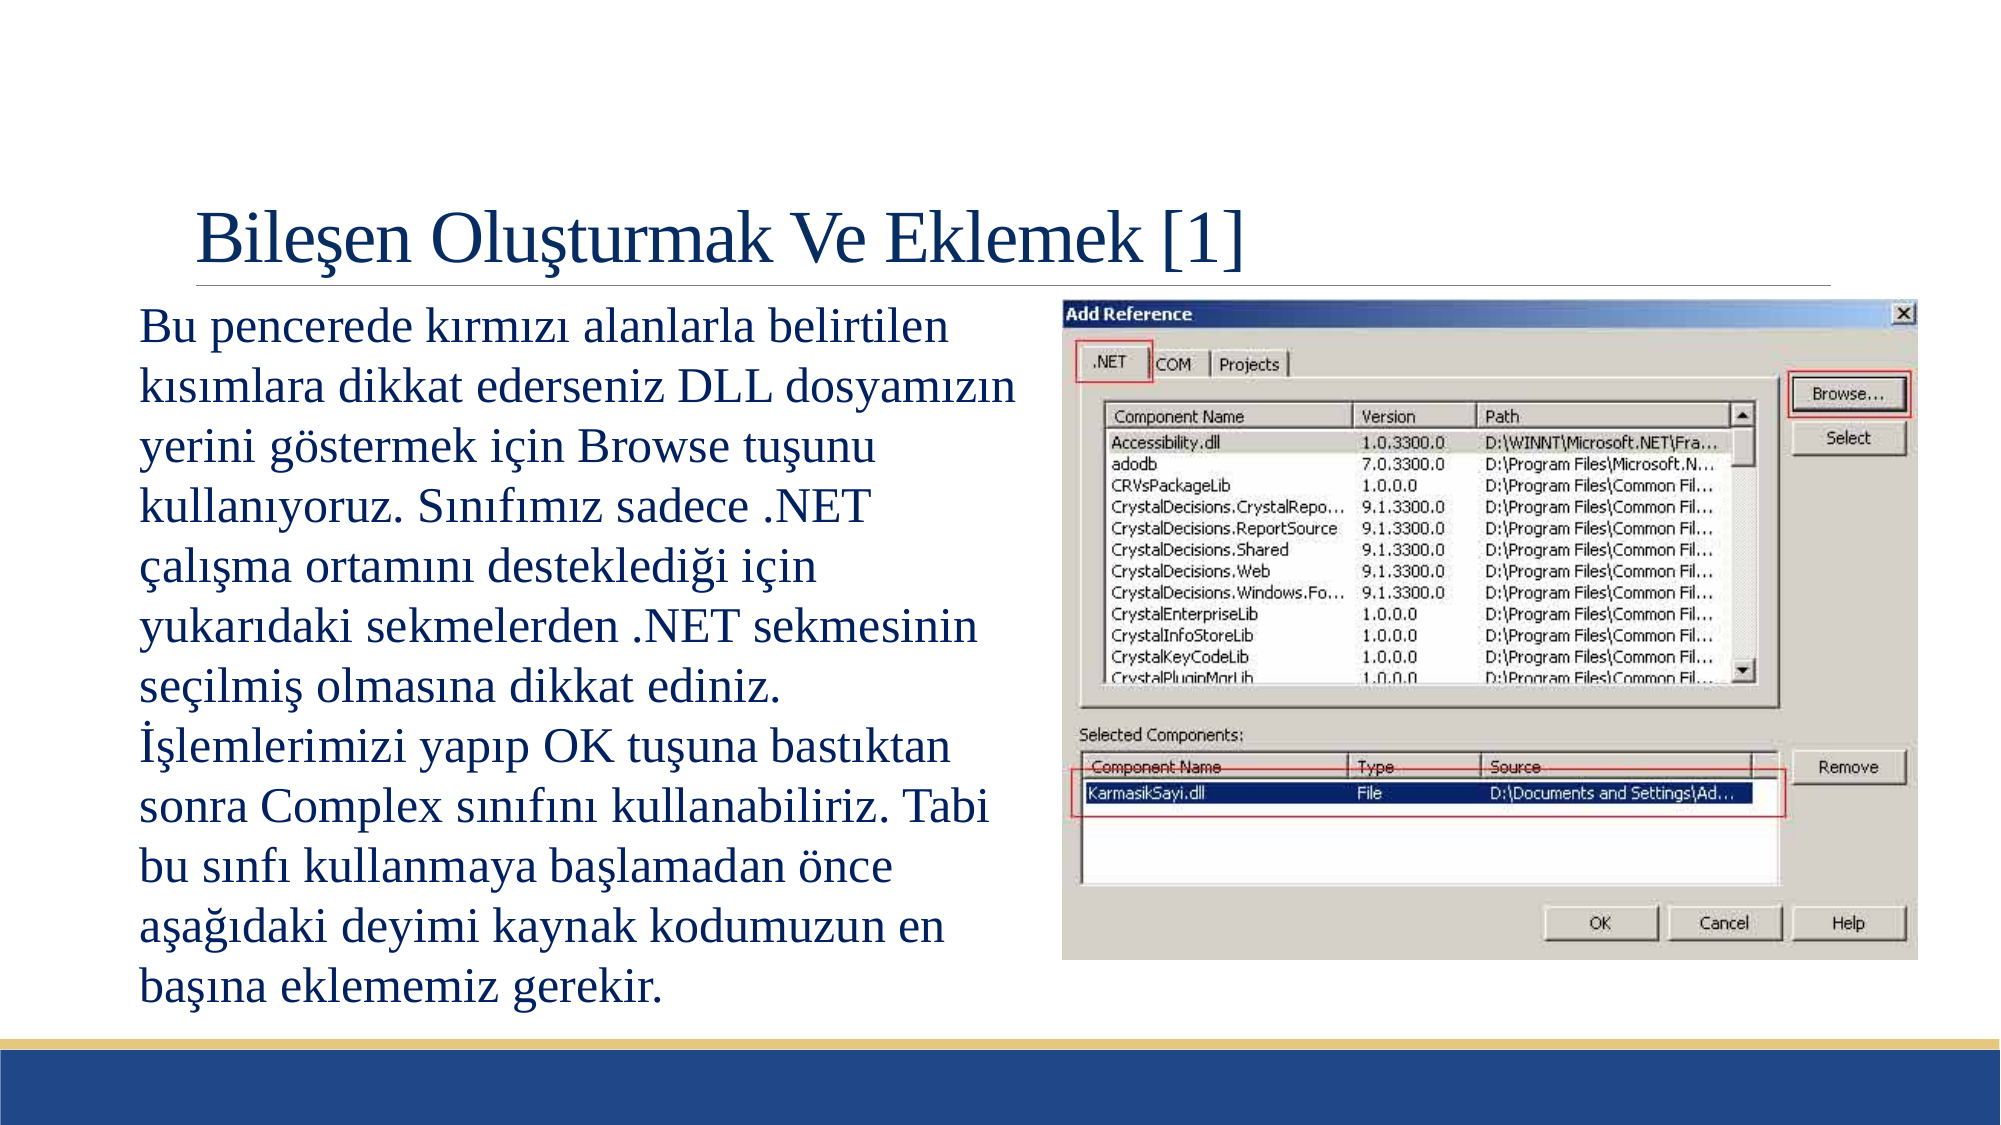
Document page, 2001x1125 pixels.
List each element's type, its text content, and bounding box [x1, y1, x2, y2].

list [1061, 299, 1919, 961]
text_box Bu pencerede kırmızı alanlarla belirtilen kısımlara dikkat ederseniz DLL dosyamızın yerini göstermek için Browse tuşunu kullanıyoruz. Sınıfımız sadece .NET çalışma ortamını desteklediği için yukarıdaki sekmelerden .NET sekmesinin seçilmiş olmasına dikkat ediniz. İşlemlerimizi yapıp OK tuşuna bastıktan sonra Complex sınıfını kullanabiliriz. Tabi bu sınfı kullanmaya başlamadan önce aşağıdaki deyimi kaynak kodumuzun en başına eklememiz gerekir. [125, 284, 1050, 1020]
title Bileşen Oluşturmak Ve Eklemek [1] [180, 47, 1830, 285]
